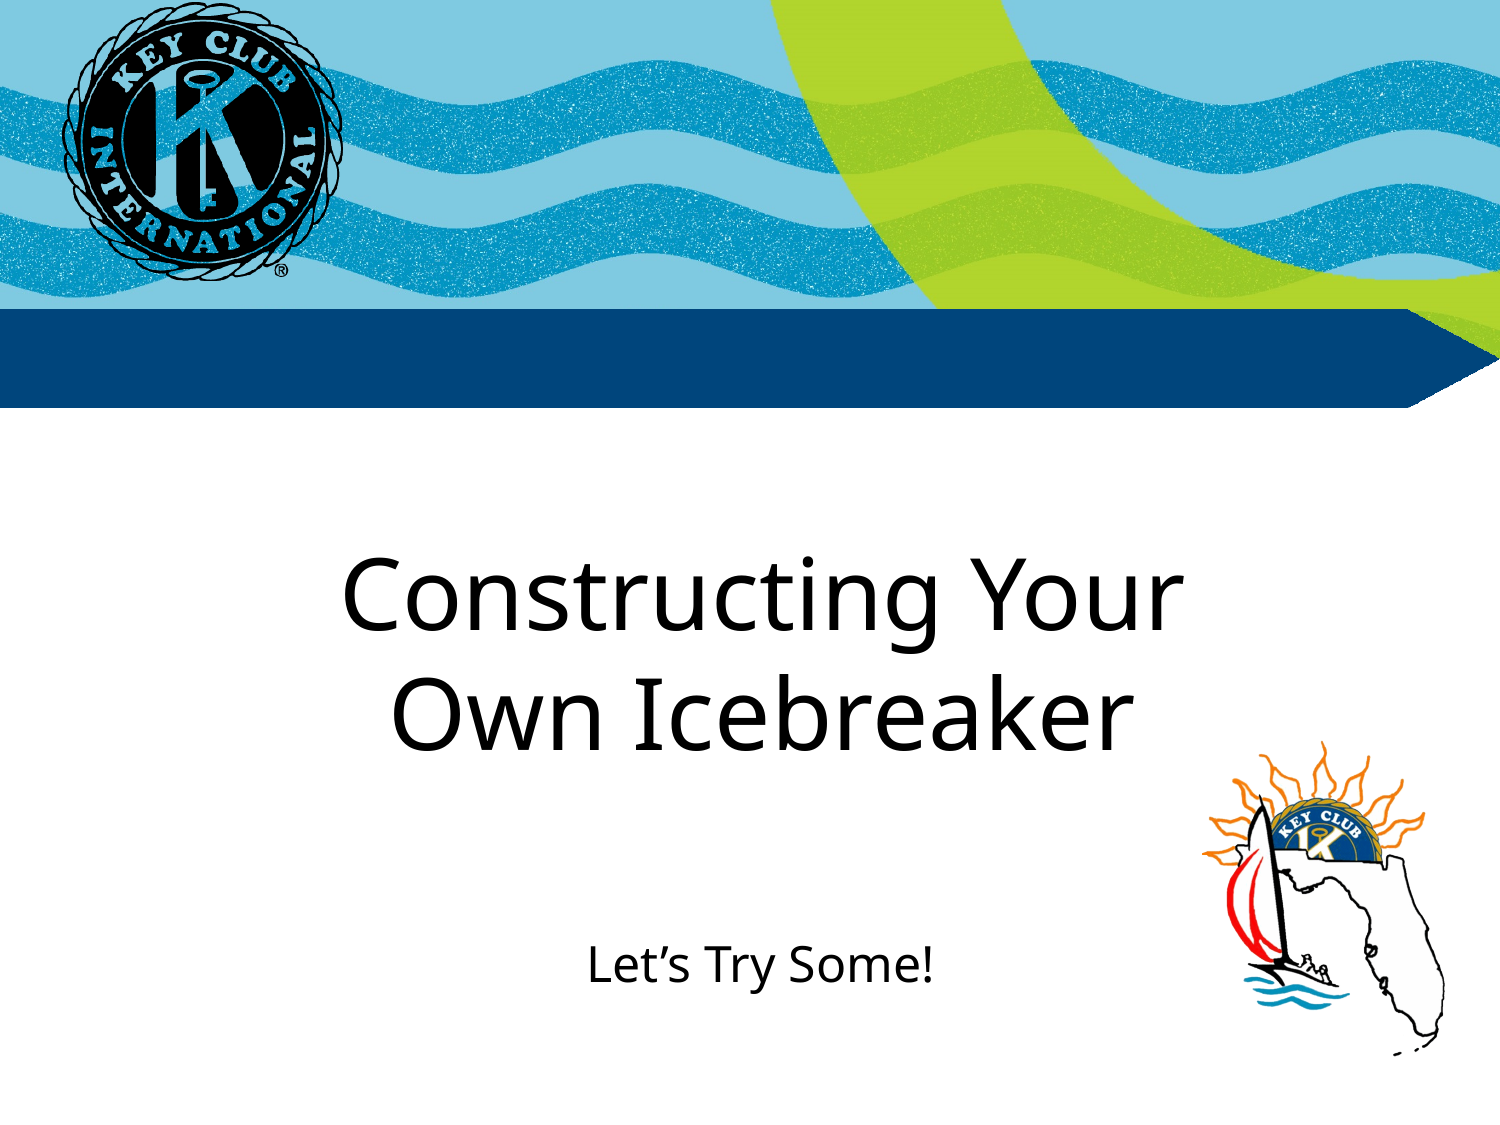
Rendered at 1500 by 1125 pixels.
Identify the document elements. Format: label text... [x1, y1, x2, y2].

picture [60, 131, 65, 144]
picture [1199, 737, 1453, 1063]
text_box Let’s Try Some! [387, 924, 1135, 1045]
picture [0, 0, 1500, 408]
picture [0, 115, 7, 121]
picture [59, 273, 64, 281]
text_box Constructing Your Own Icebreaker [262, 522, 1263, 823]
